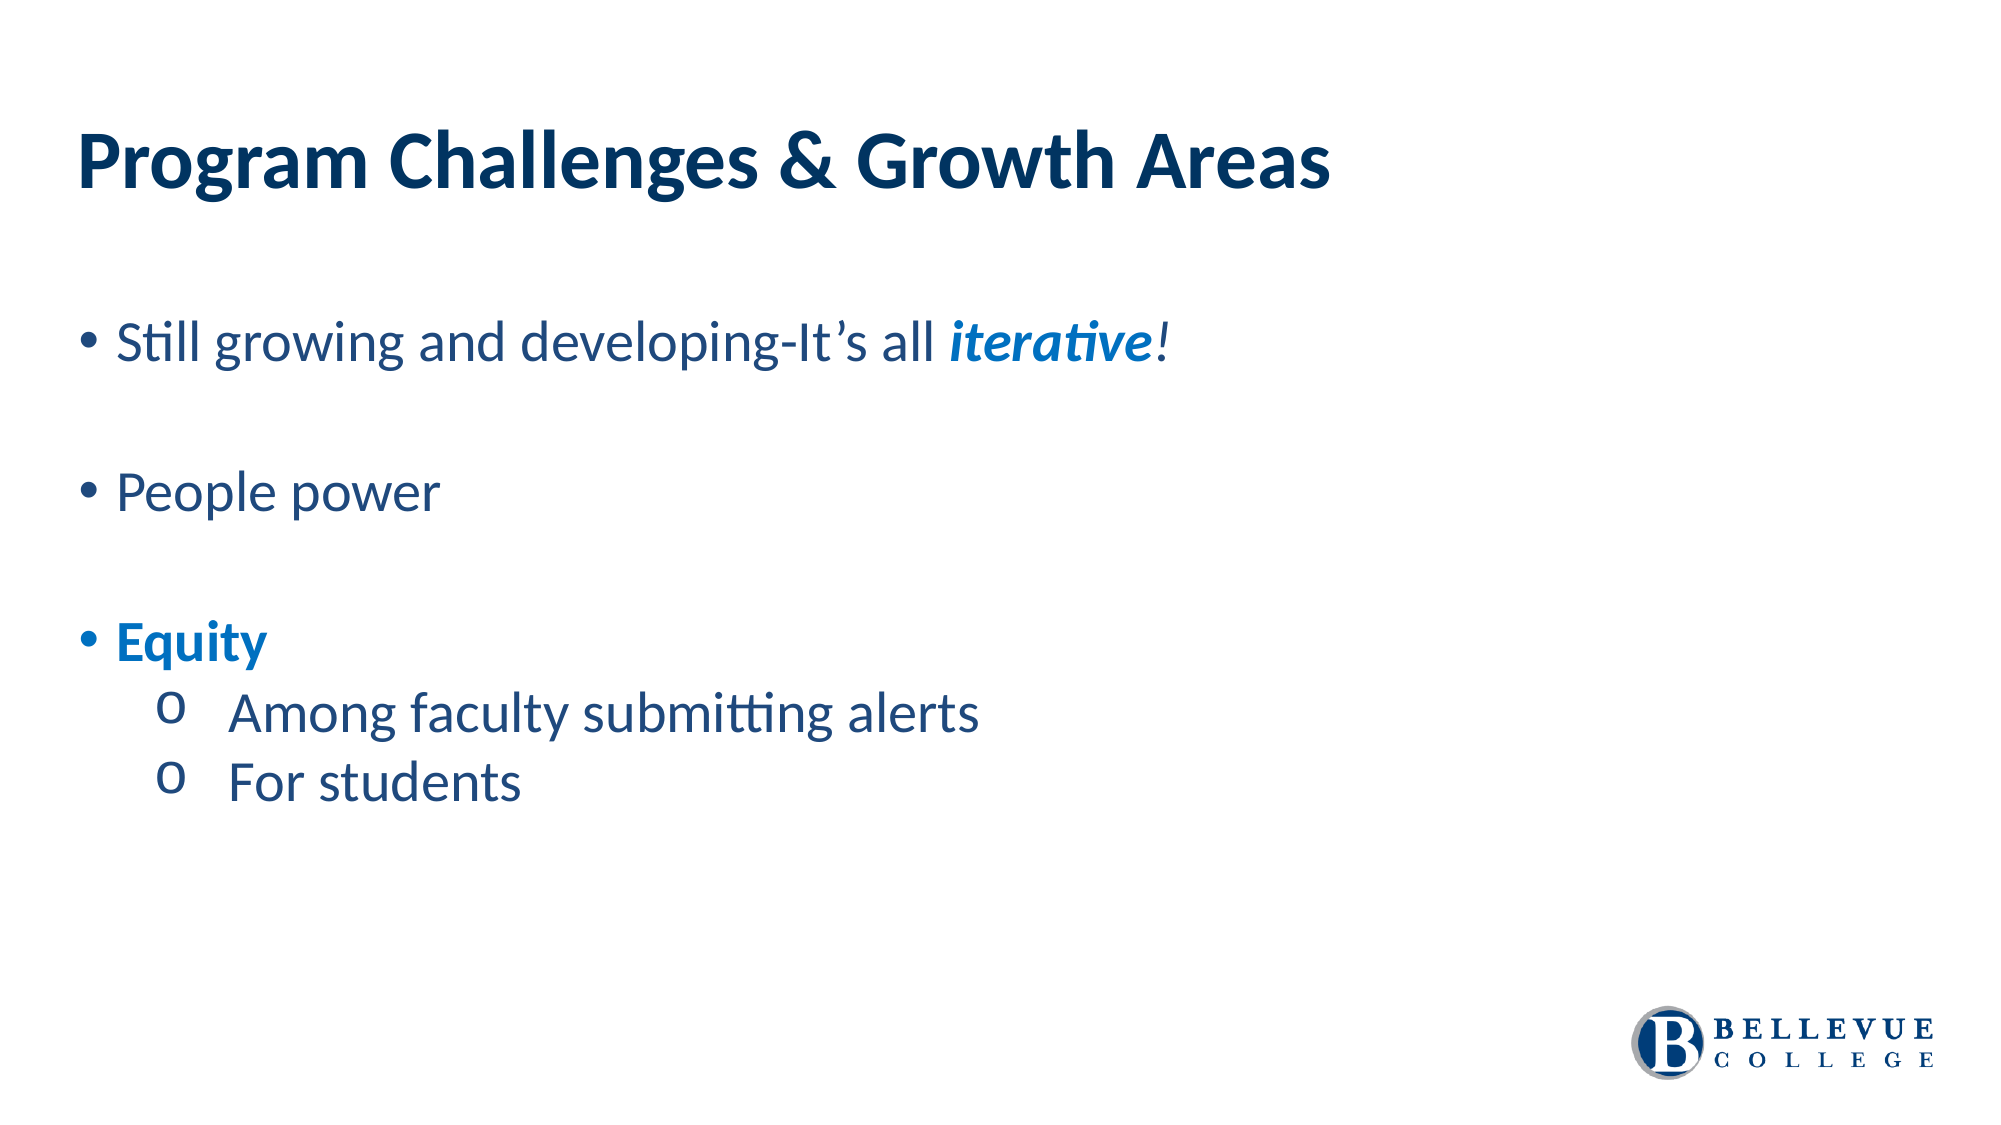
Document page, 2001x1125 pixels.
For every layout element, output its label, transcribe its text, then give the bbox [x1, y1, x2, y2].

list Still growing and developing-It’s all iterative! People power Equity Among faculty submitting alerts For students [78, 220, 1935, 916]
picture [1631, 1005, 1933, 1080]
list Program Challenges & Growth Areas [77, 105, 1930, 191]
